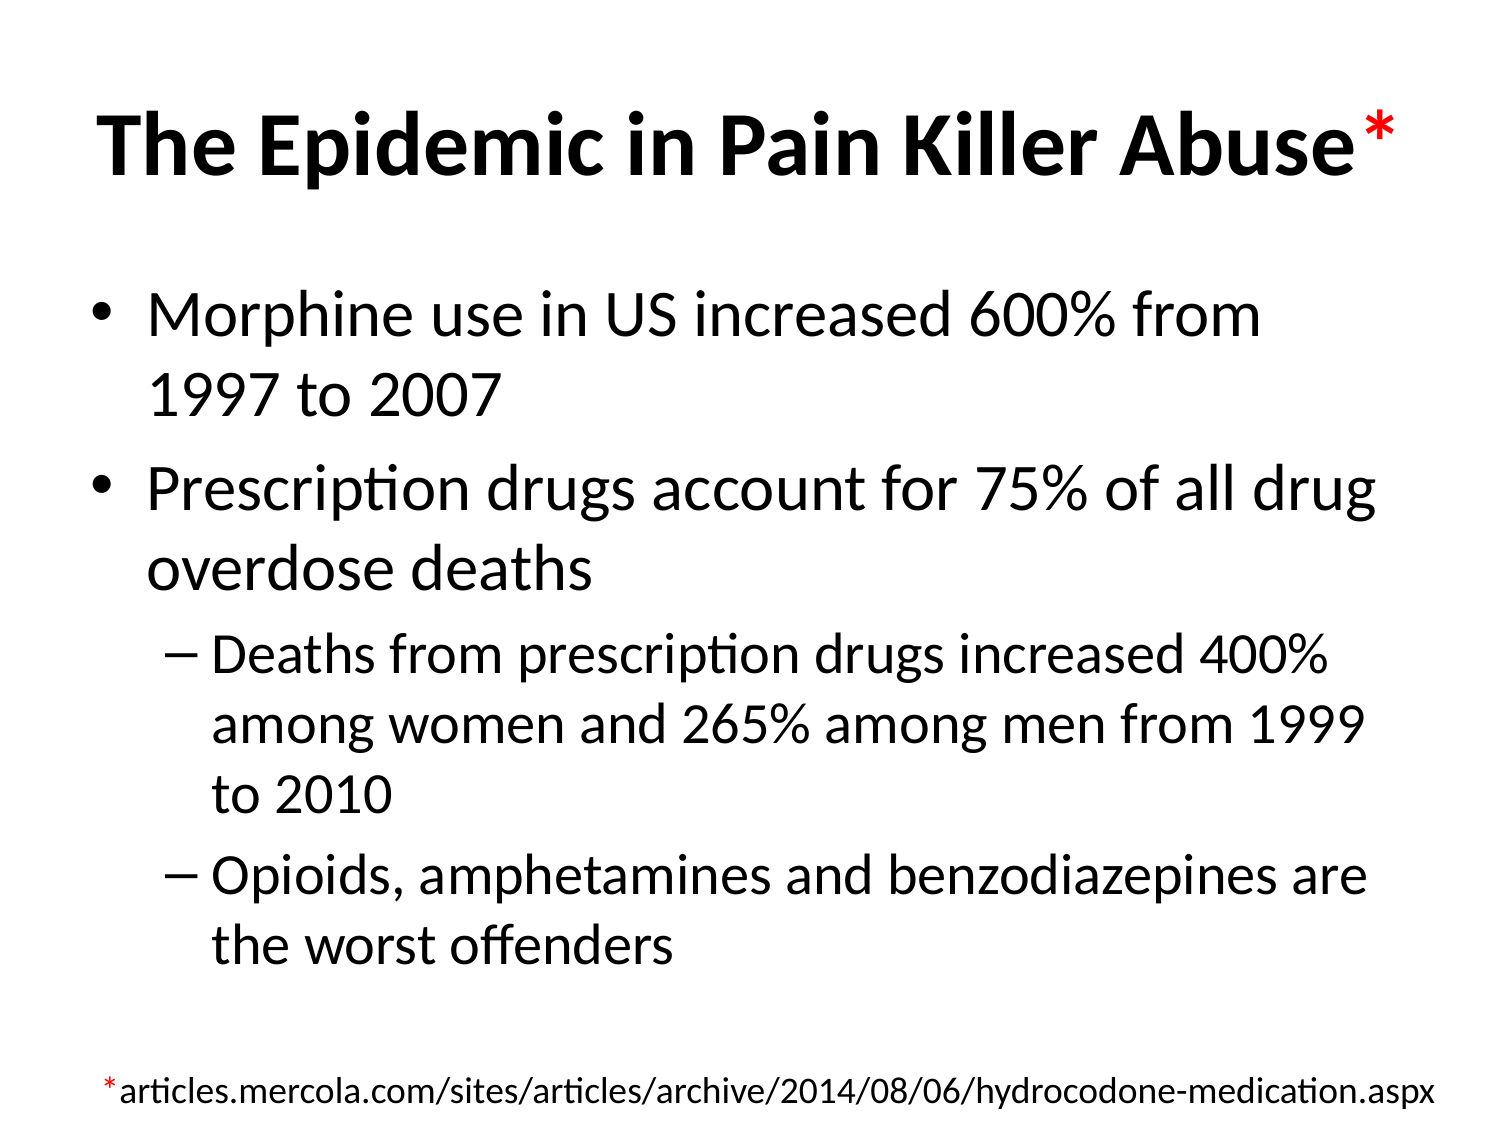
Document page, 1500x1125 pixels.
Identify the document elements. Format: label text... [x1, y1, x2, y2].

list Morphine use in US increased 600% from 1997 to 2007 Prescription drugs account for 75% of all drug overdose deaths Deaths from prescription drugs increased 400% among women and 265% among men from 1999 to 2010 Opioids, amphetamines and benzodiazepines are the worst offenders [75, 262, 1425, 1005]
text_box *articles.mercola.com/sites/articles/archive/2014/08/06/hydrocodone-medication.aspx [85, 1058, 1452, 1118]
title The Epidemic in Pain Killer Abuse* [75, 45, 1425, 233]
